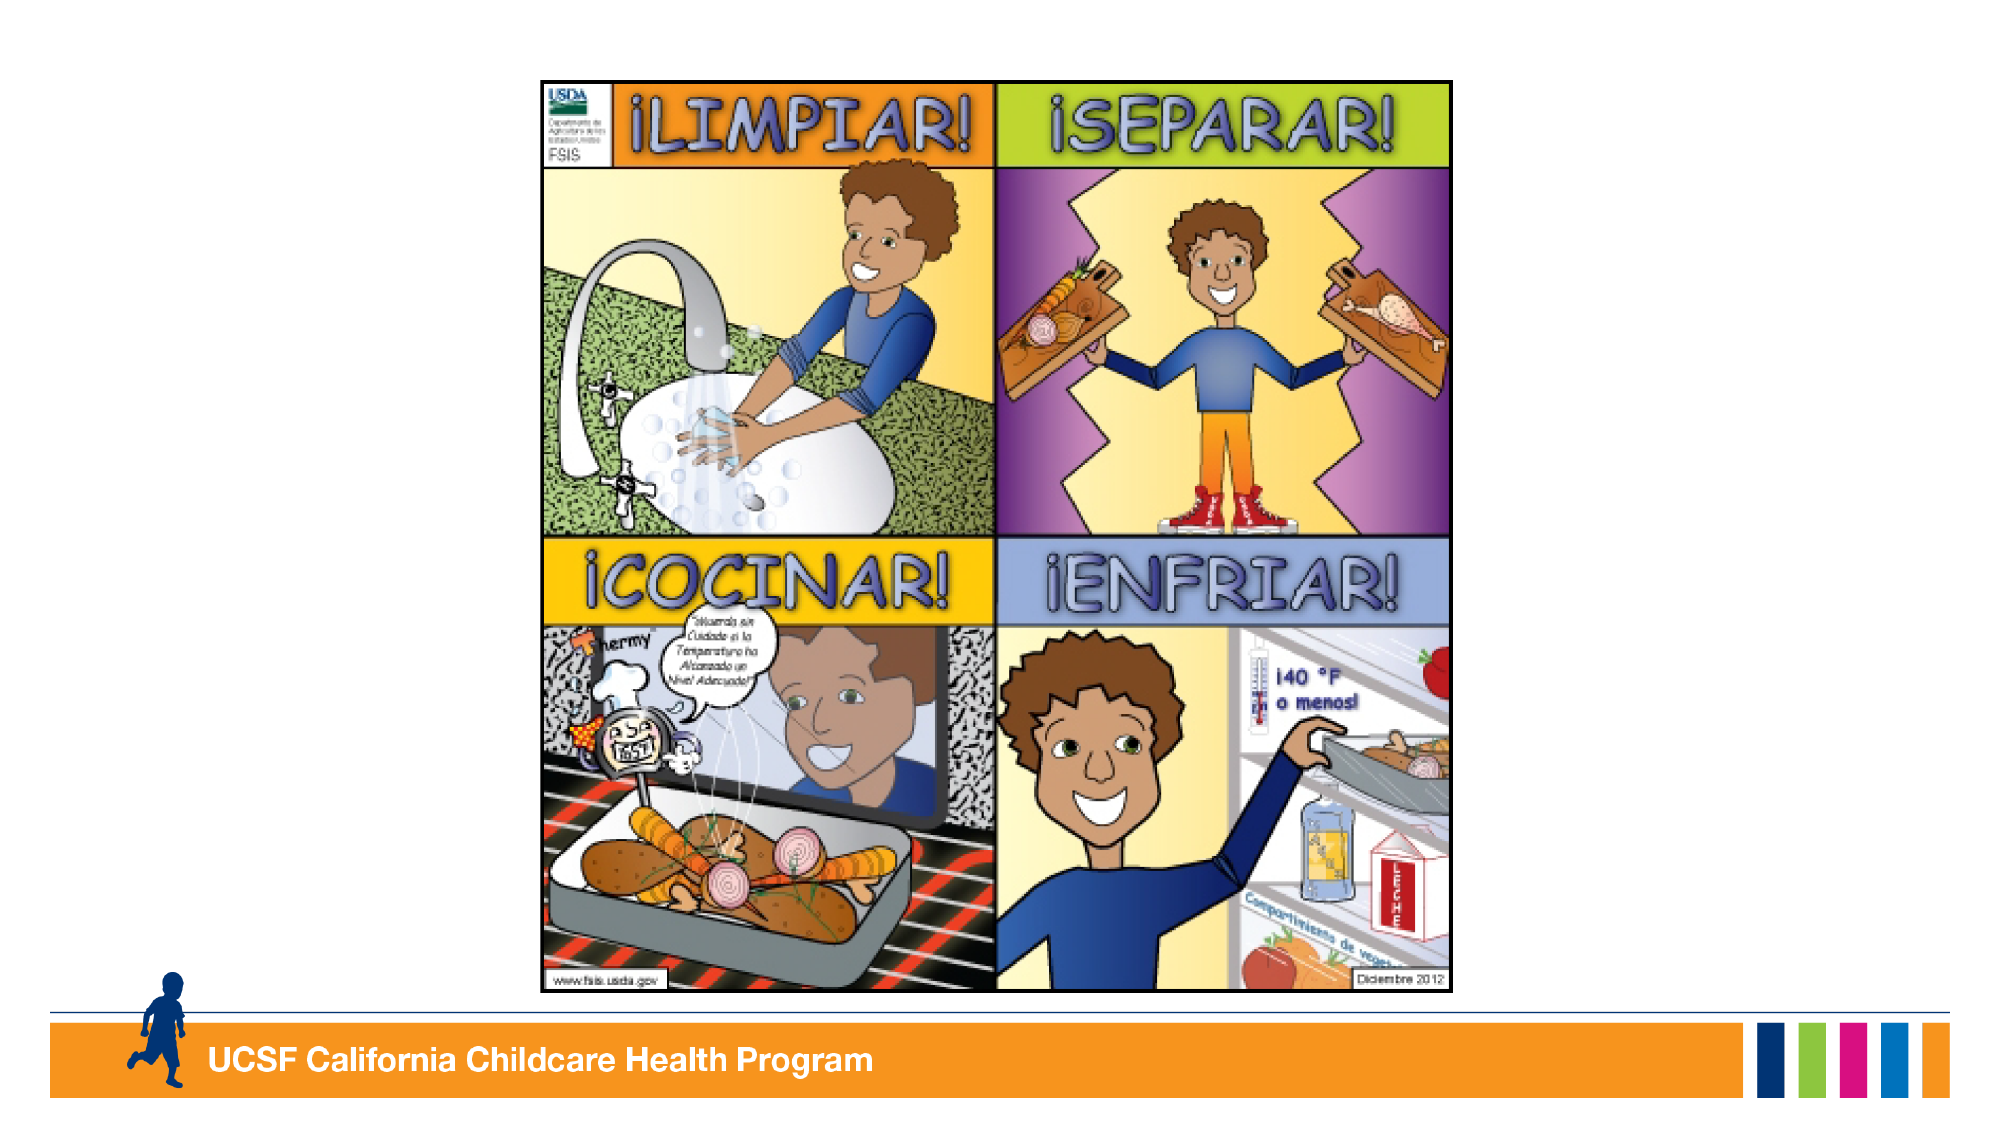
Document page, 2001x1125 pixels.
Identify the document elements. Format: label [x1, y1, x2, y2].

picture [50, 972, 1950, 1098]
list [540, 75, 1460, 993]
